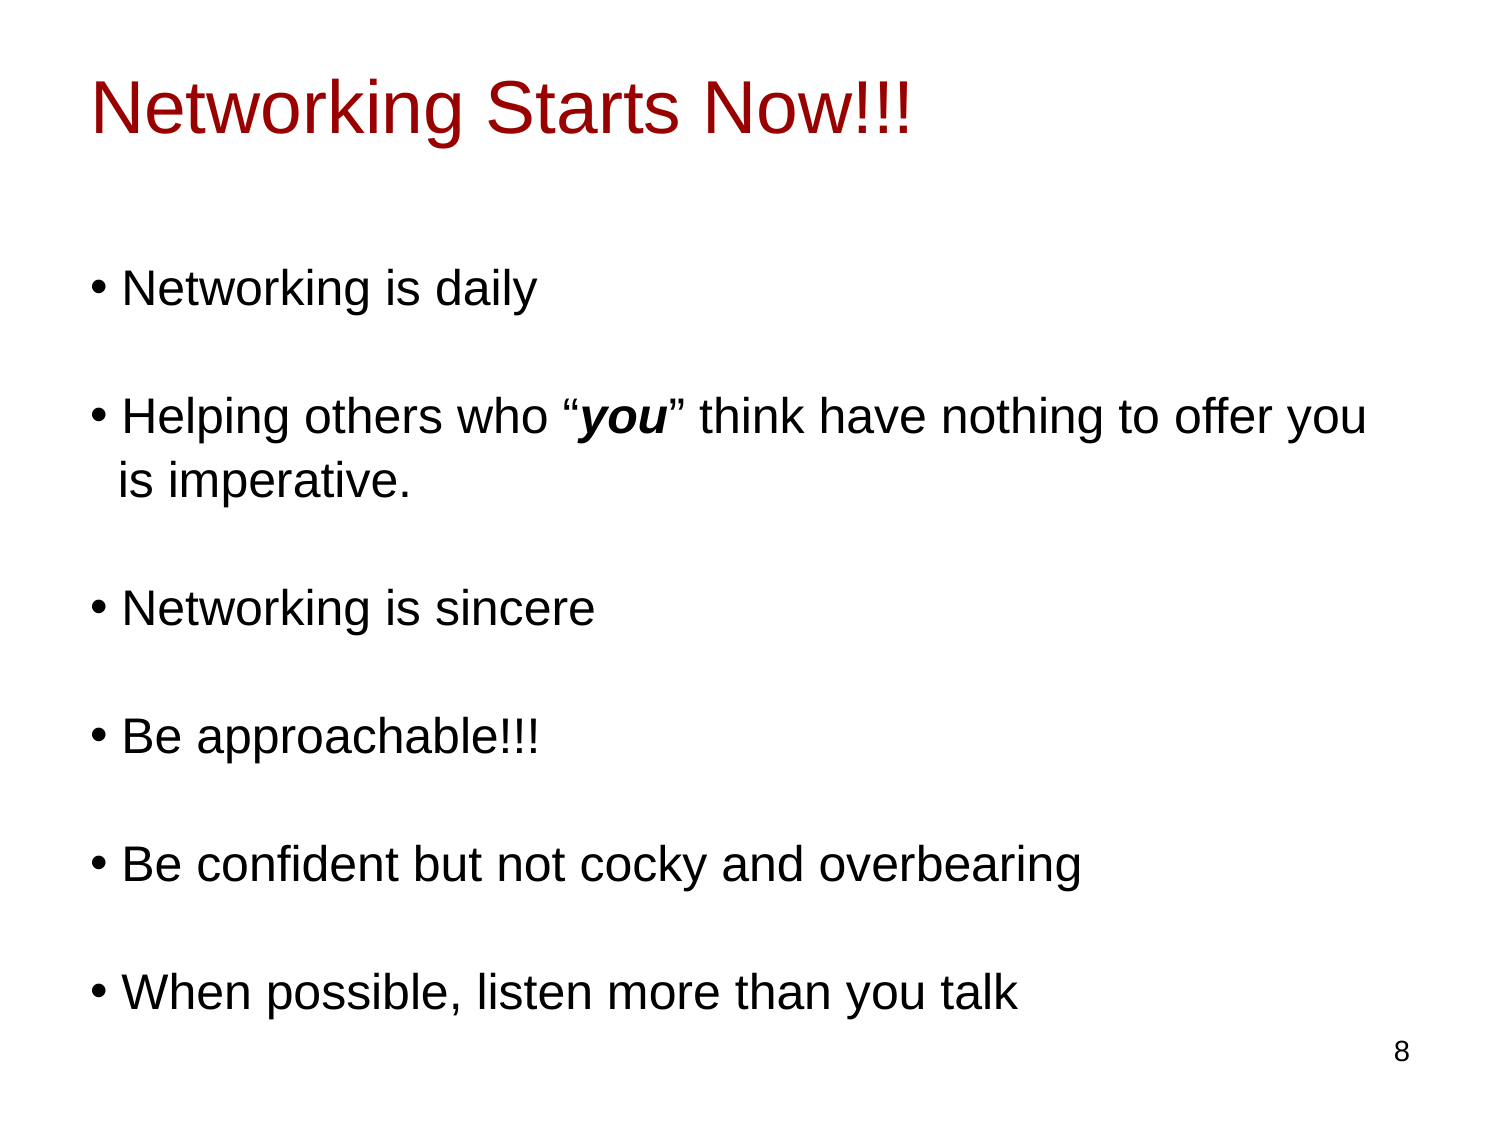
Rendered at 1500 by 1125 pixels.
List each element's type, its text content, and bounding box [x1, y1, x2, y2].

title Networking Starts Now!!! [75, 0, 1425, 174]
text_box ‹#› [1074, 1024, 1425, 1103]
list Networking is daily Helping others who “you” think have nothing to offer you is imperative. Networking is sincere Be approachable!!! Be confident but not cocky and overbearing When possible, listen more than you talk [75, 174, 1425, 1005]
